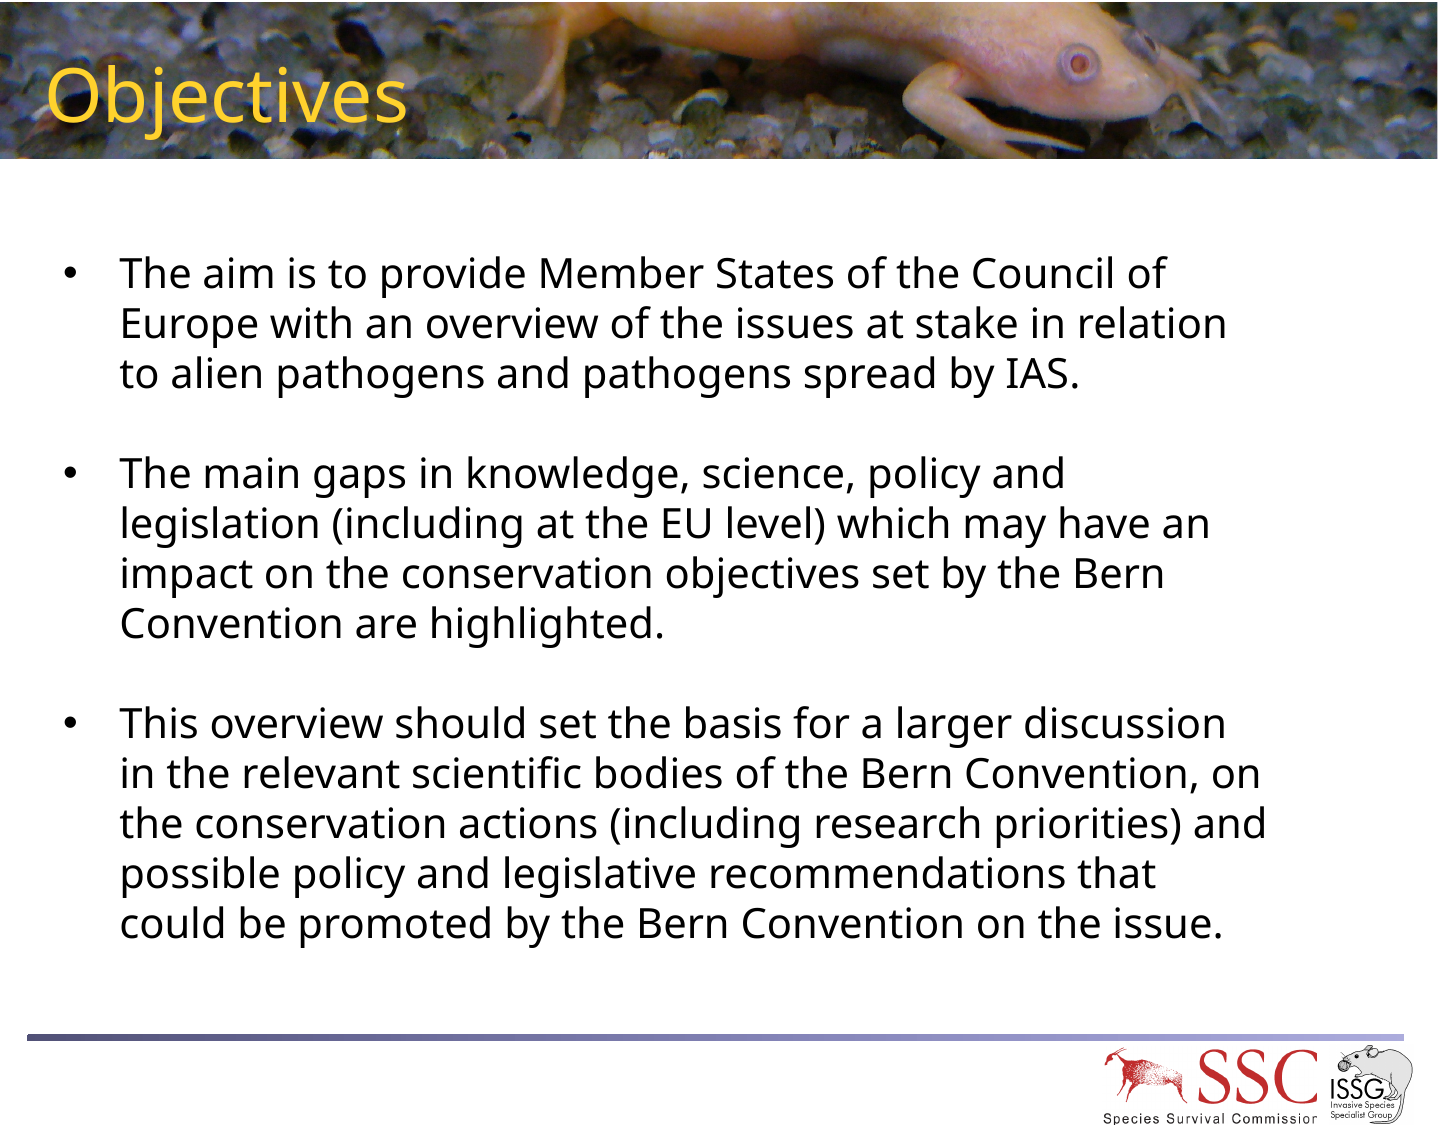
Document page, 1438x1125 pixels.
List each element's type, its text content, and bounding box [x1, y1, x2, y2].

picture [1101, 1046, 1318, 1125]
text_box The aim is to provide Member States of the Council of Europe with an overview of the issues at stake in relation to alien pathogens and pathogens spread by IAS. The main gaps in knowledge, science, policy and legislation (including at the EU level) which may have an impact on the conservation objectives set by the Bern Convention are highlighted. This overview should set the basis for a larger discussion in the relevant scientific bodies of the Bern Convention, on the conservation actions (including research priorities) and possible policy and legislative recommendations that could be promoted by the Bern Convention on the issue. [48, 239, 1285, 955]
picture [1329, 1044, 1414, 1125]
text_box [27, 1034, 1404, 1041]
picture [0, 1, 1438, 160]
